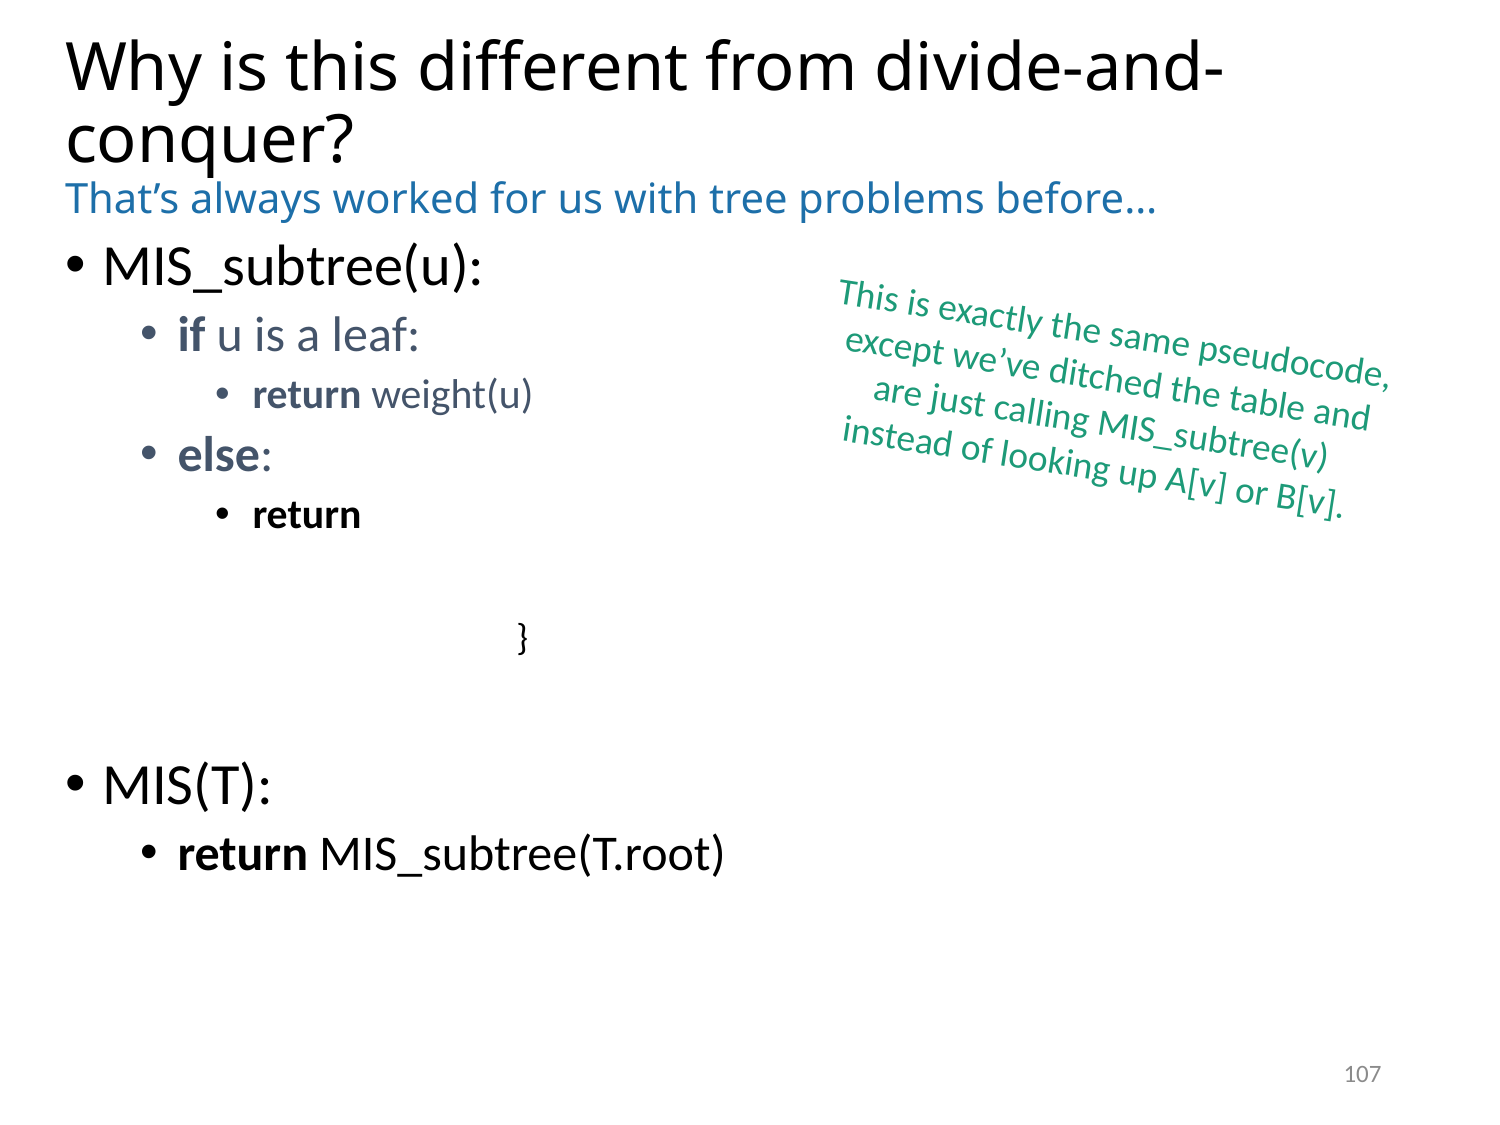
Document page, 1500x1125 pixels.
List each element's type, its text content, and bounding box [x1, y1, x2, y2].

text_box This is exactly the same pseudocode, except we’ve ditched the table and are just calling MIS_subtree(v) instead of looking up A[v] or B[v]. [795, 256, 1415, 541]
title Why is this different from divide-and-conquer? That’s always worked for us with tree problems before… [49, 41, 1480, 214]
slide_number 107 [1059, 1042, 1397, 1103]
